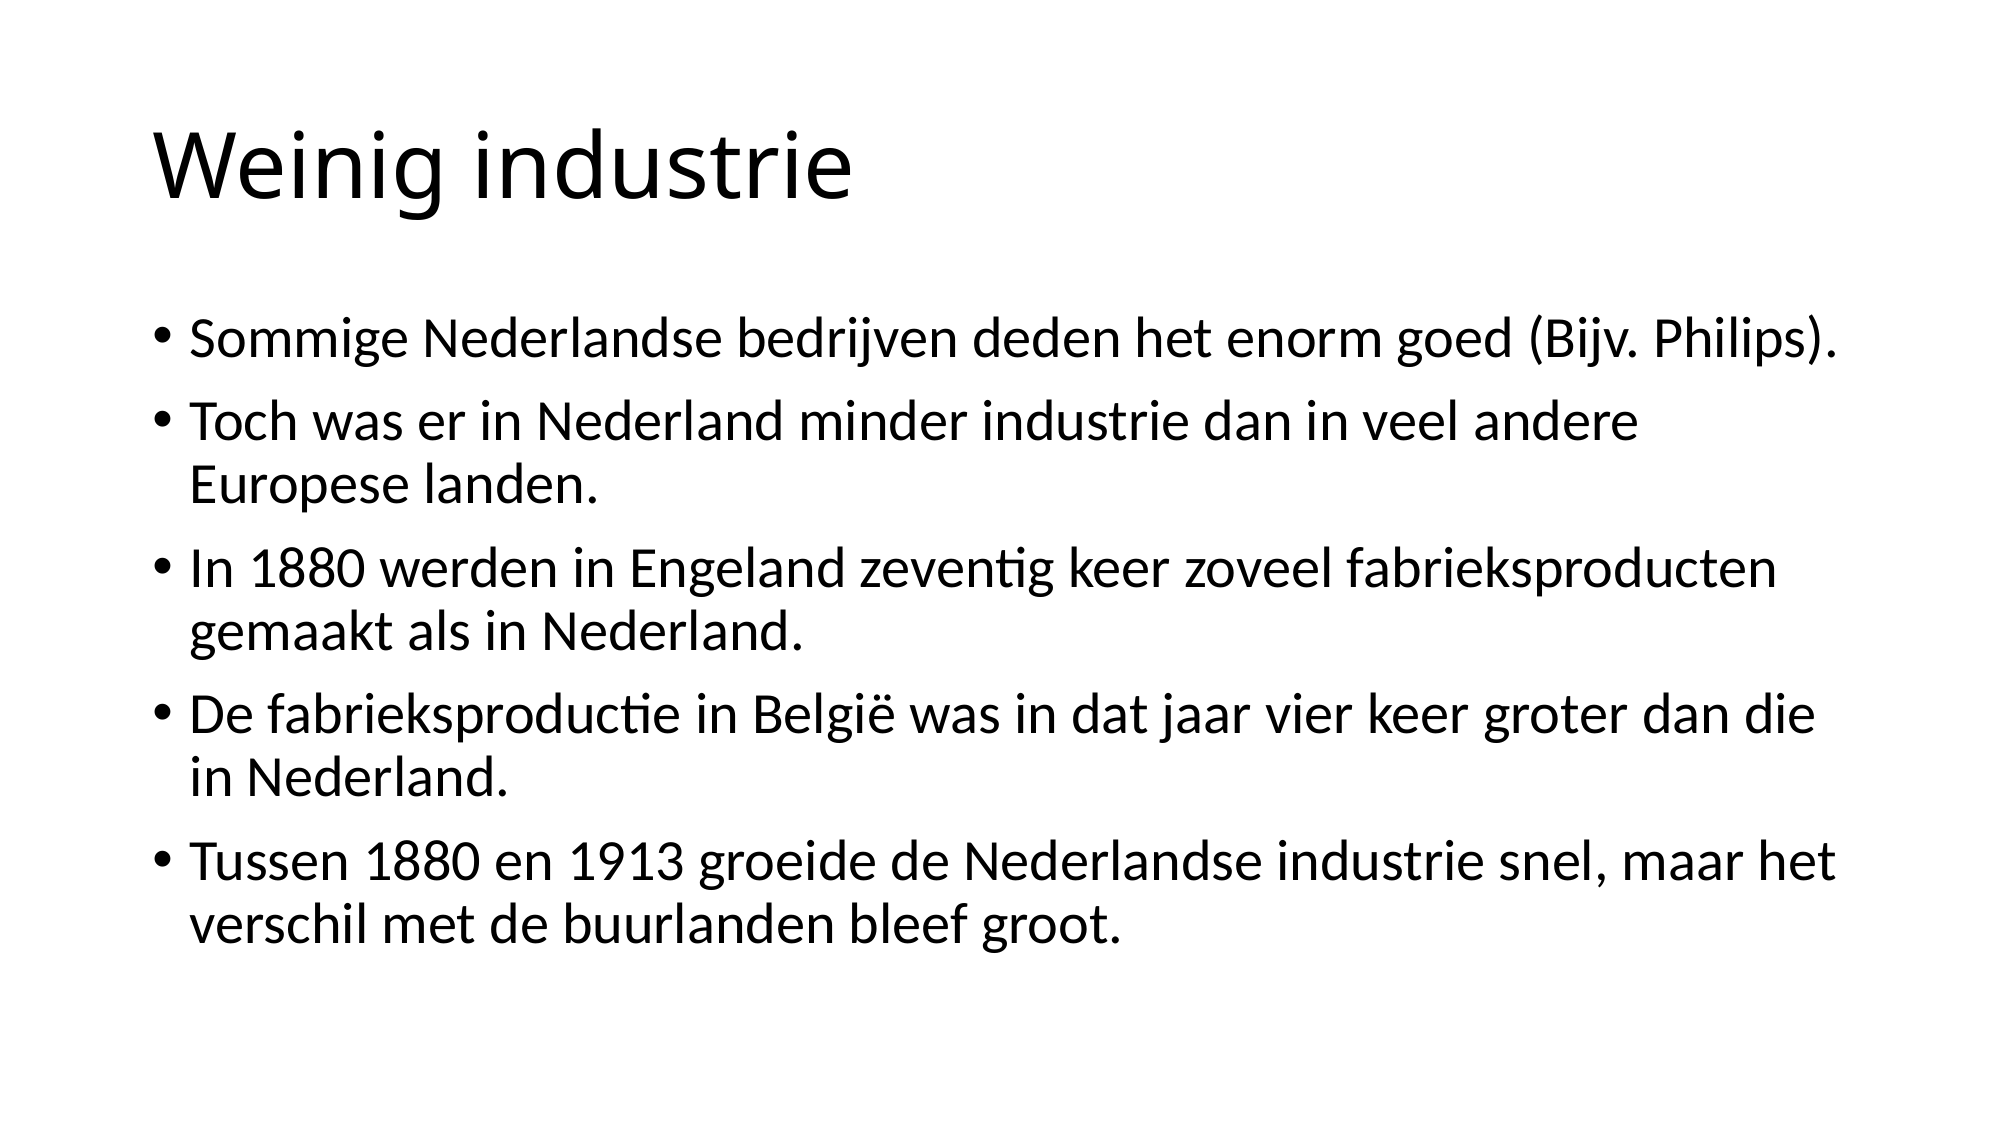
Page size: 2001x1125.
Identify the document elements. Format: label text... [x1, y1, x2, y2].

title Weinig industrie [137, 59, 1863, 278]
list Sommige Nederlandse bedrijven deden het enorm goed (Bijv. Philips). Toch was er in Nederland minder industrie dan in veel andere Europese landen. In 1880 werden in Engeland zeventig keer zoveel fabrieksproducten gemaakt als in Nederland. De fabrieksproductie in België was in dat jaar vier keer groter dan die in Nederland. Tussen 1880 en 1913 groeide de Nederlandse industrie snel, maar het verschil met de buurlanden bleef groot. [137, 299, 1863, 1014]
